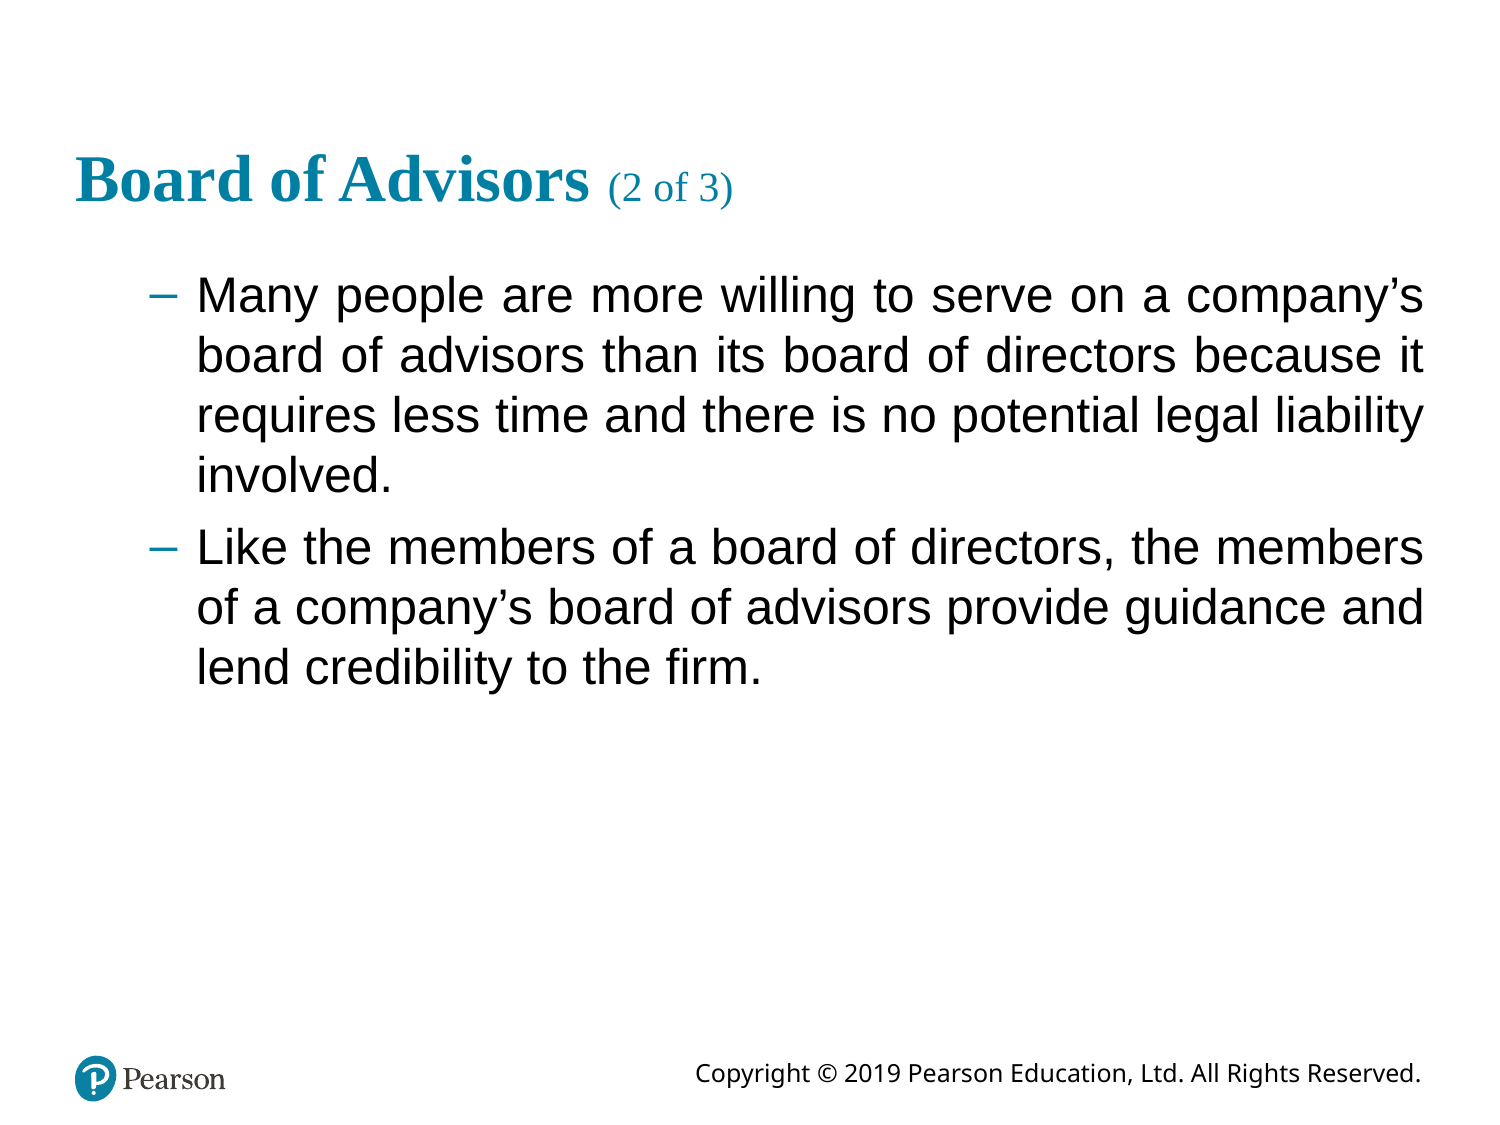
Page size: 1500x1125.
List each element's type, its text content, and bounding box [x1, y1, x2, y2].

title Board of Advisors (2 of 3) [75, 35, 1425, 216]
list Many people are more willing to serve on a company’s board of advisors than its board of directors because it requires less time and there is no potential legal liability involved. Like the members of a board of directors, the members of a company’s board of advisors provide guidance and lend credibility to the firm. [75, 262, 1425, 1005]
